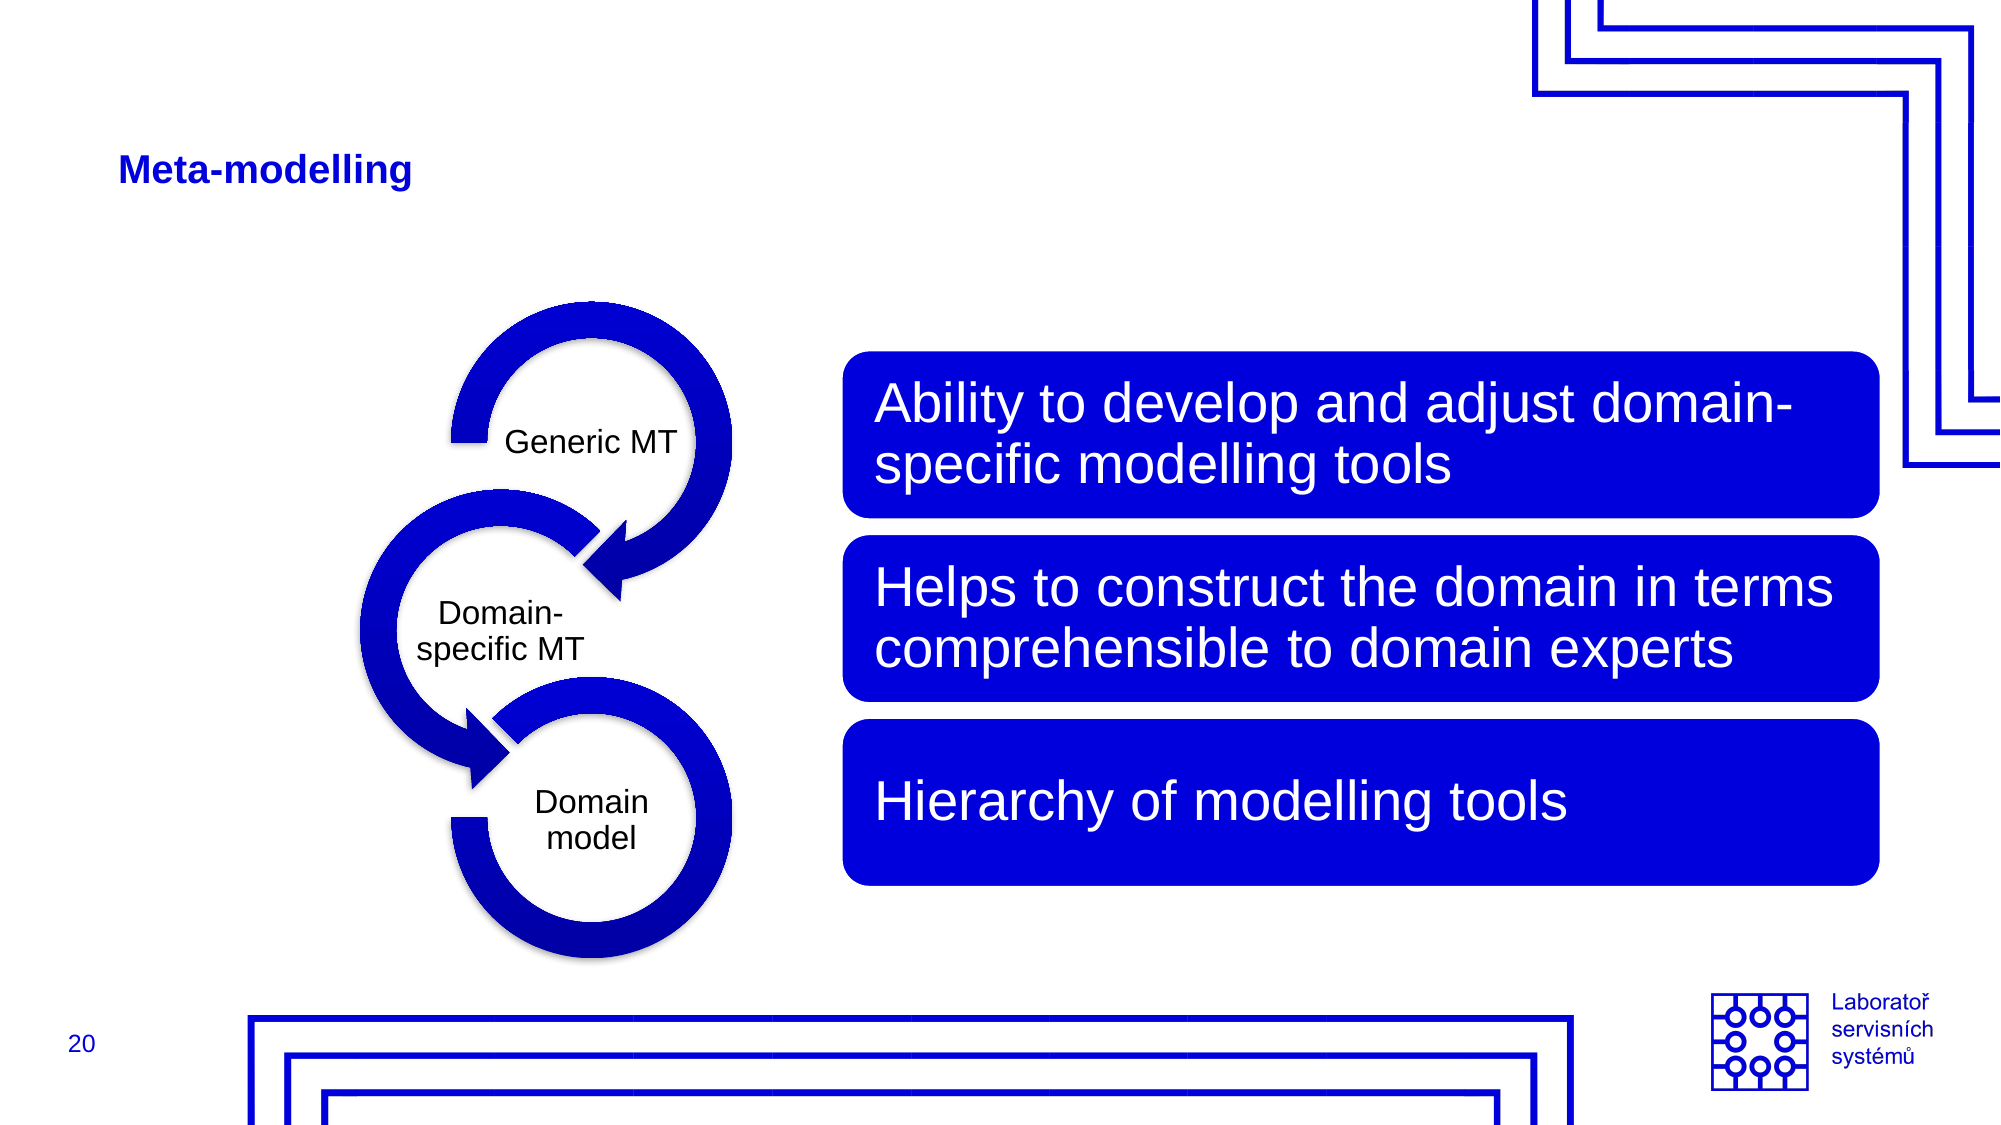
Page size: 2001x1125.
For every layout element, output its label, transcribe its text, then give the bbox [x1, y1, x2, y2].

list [975, 278, 1882, 959]
title Meta-modelling [118, 118, 1883, 193]
picture [1711, 990, 1946, 1091]
picture [1532, 0, 2000, 468]
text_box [117, 278, 975, 959]
picture [245, 1015, 1576, 1125]
slide_number 20 [67, 1021, 110, 1063]
